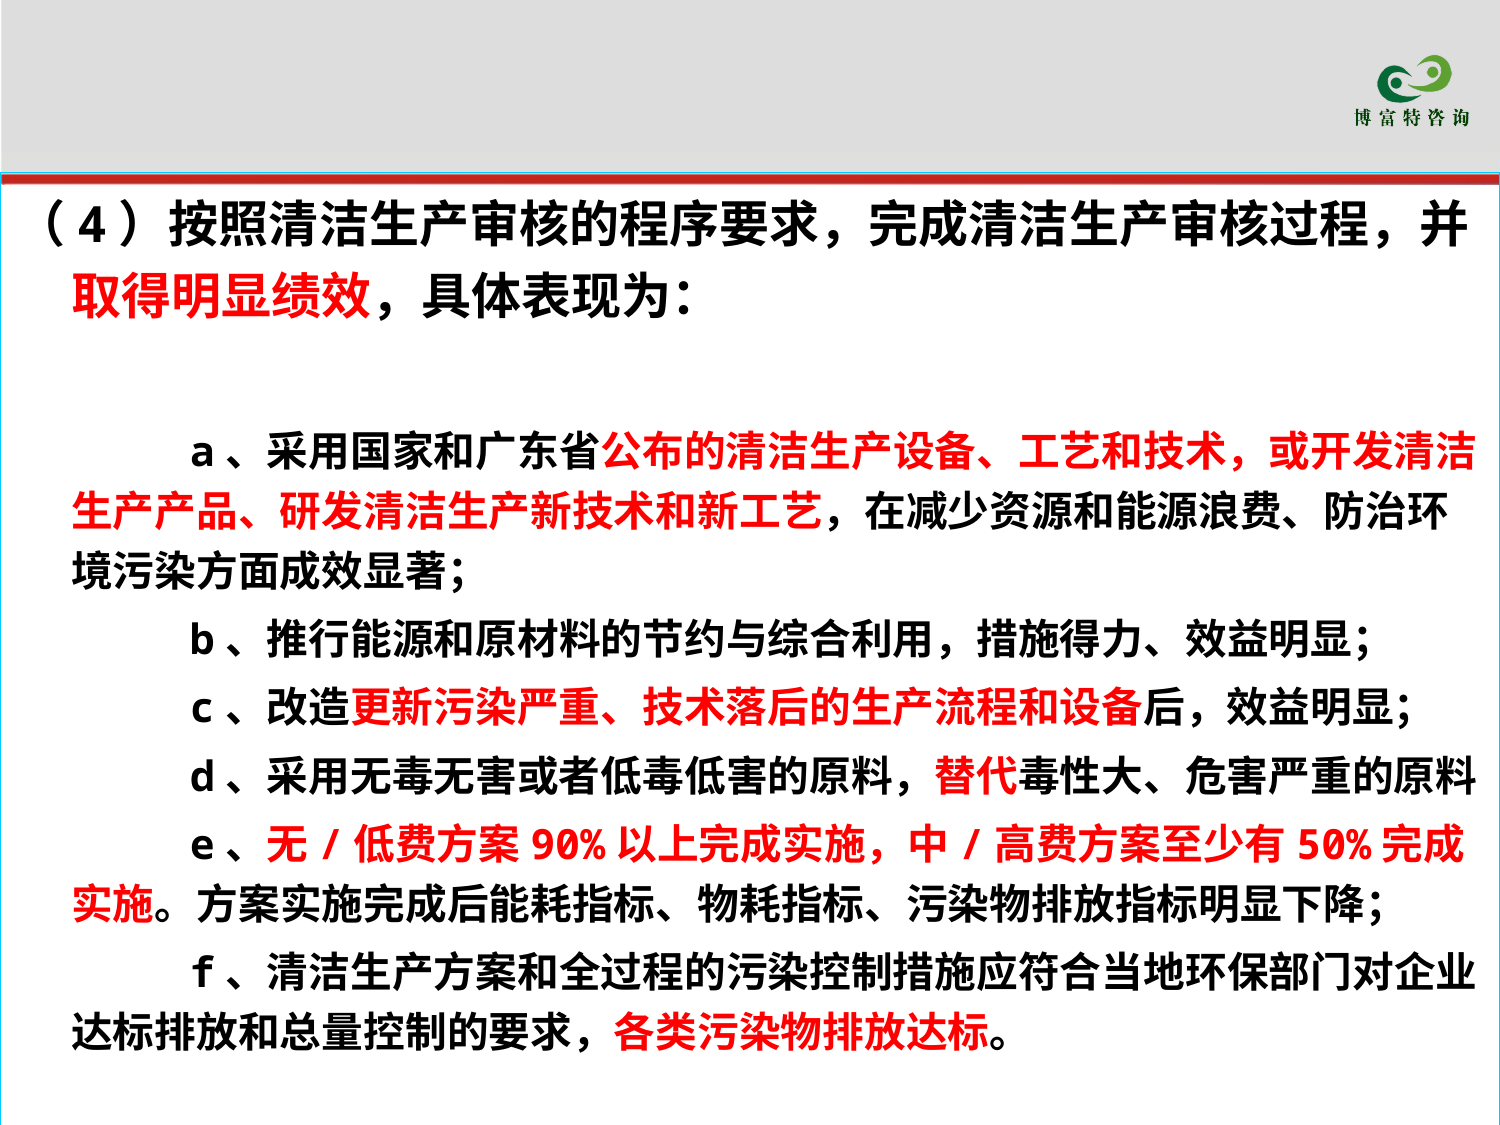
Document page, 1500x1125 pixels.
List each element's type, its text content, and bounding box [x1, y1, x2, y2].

list （4）按照清洁生产审核的程序要求，完成清洁生产审核过程，并取得明显绩效，具体表现为： a、采用国家和广东省公布的清洁生产设备、工艺和技术，或开发清洁生产产品、研发清洁生产新技术和新工艺，在减少资源和能源浪费、防治环境污染方面成效显著； b、推行能源和原材料的节约与综合利用，措施得力、效益明显； c、改造更新污染严重、技术落后的生产流程和设备后，效益明显； d、采用无毒无害或者低毒低害的原料，替代毒性大、危害严重的原料 e、无/低费方案90%以上完成实施，中/高费方案至少有50%完成实施。方案实施完成后能耗指标、物耗指标、污染物排放指标明显下降； f、清洁生产方案和全过程的污染控制措施应符合当地环保部门对企业达标排放和总量控制的要求，各类污染物排放达标。 [0, 172, 1500, 1125]
picture [1340, 54, 1488, 129]
picture [0, 0, 1500, 171]
